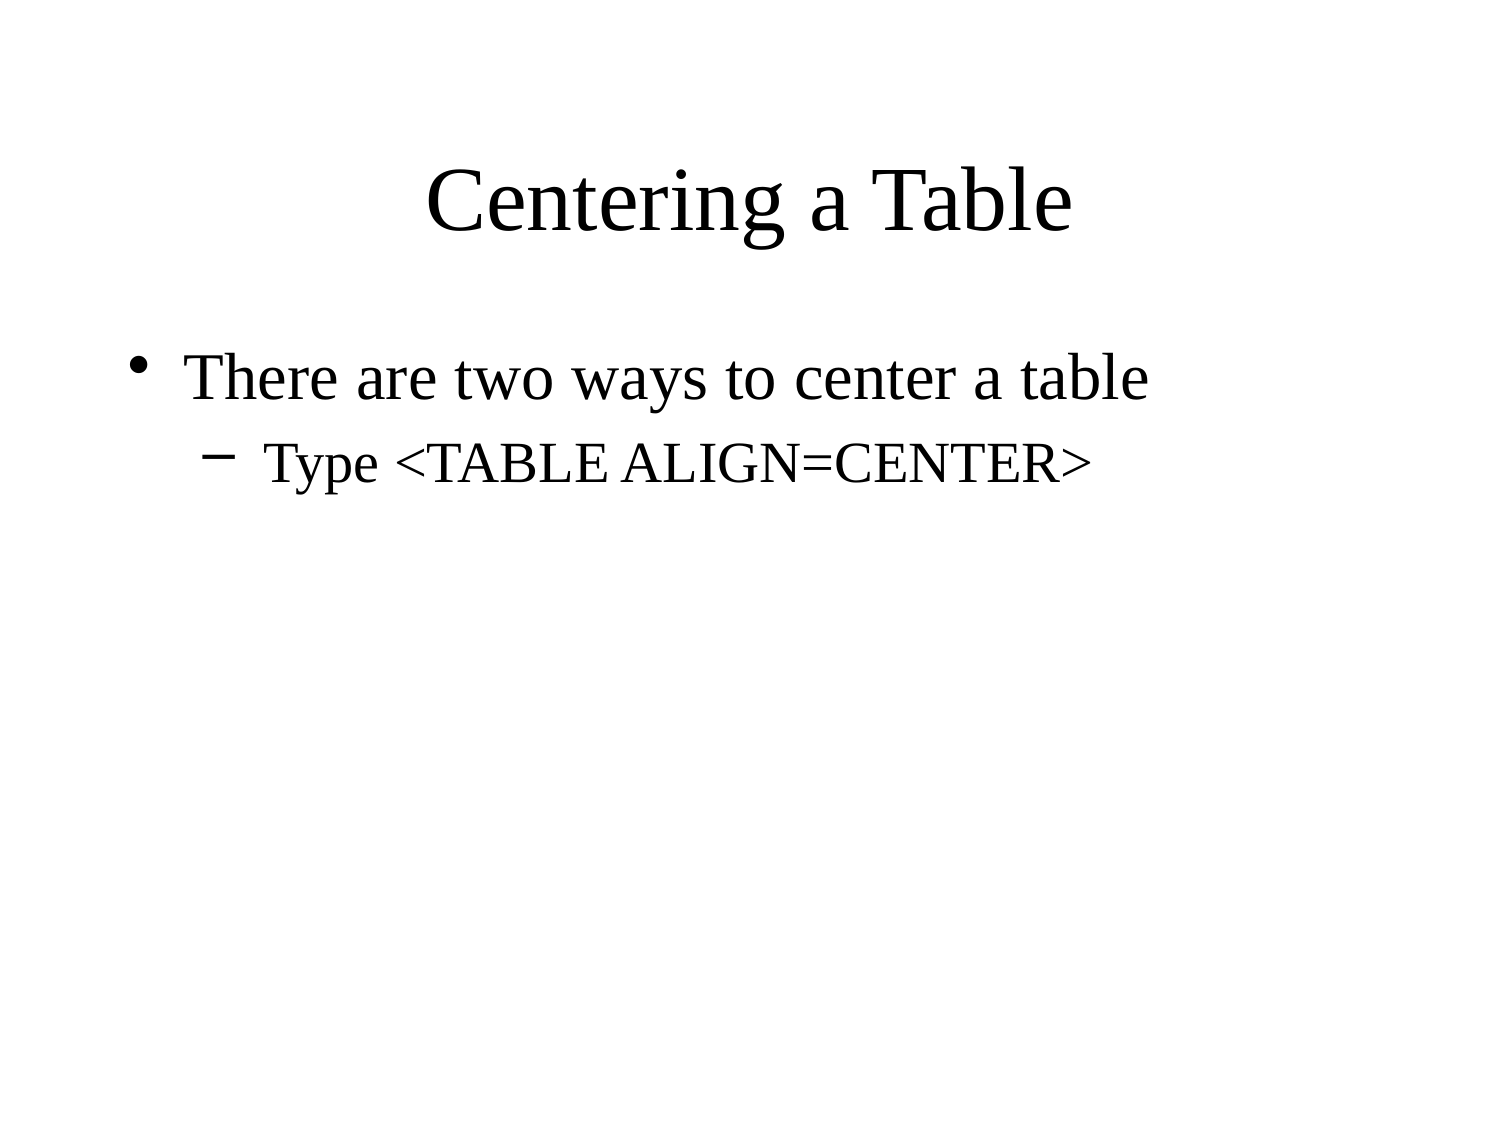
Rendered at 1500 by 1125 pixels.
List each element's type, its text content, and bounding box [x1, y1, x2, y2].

title Centering a Table [112, 99, 1388, 288]
list There are two ways to center a table Type <TABLE ALIGN=CENTER> [112, 324, 1388, 1000]
